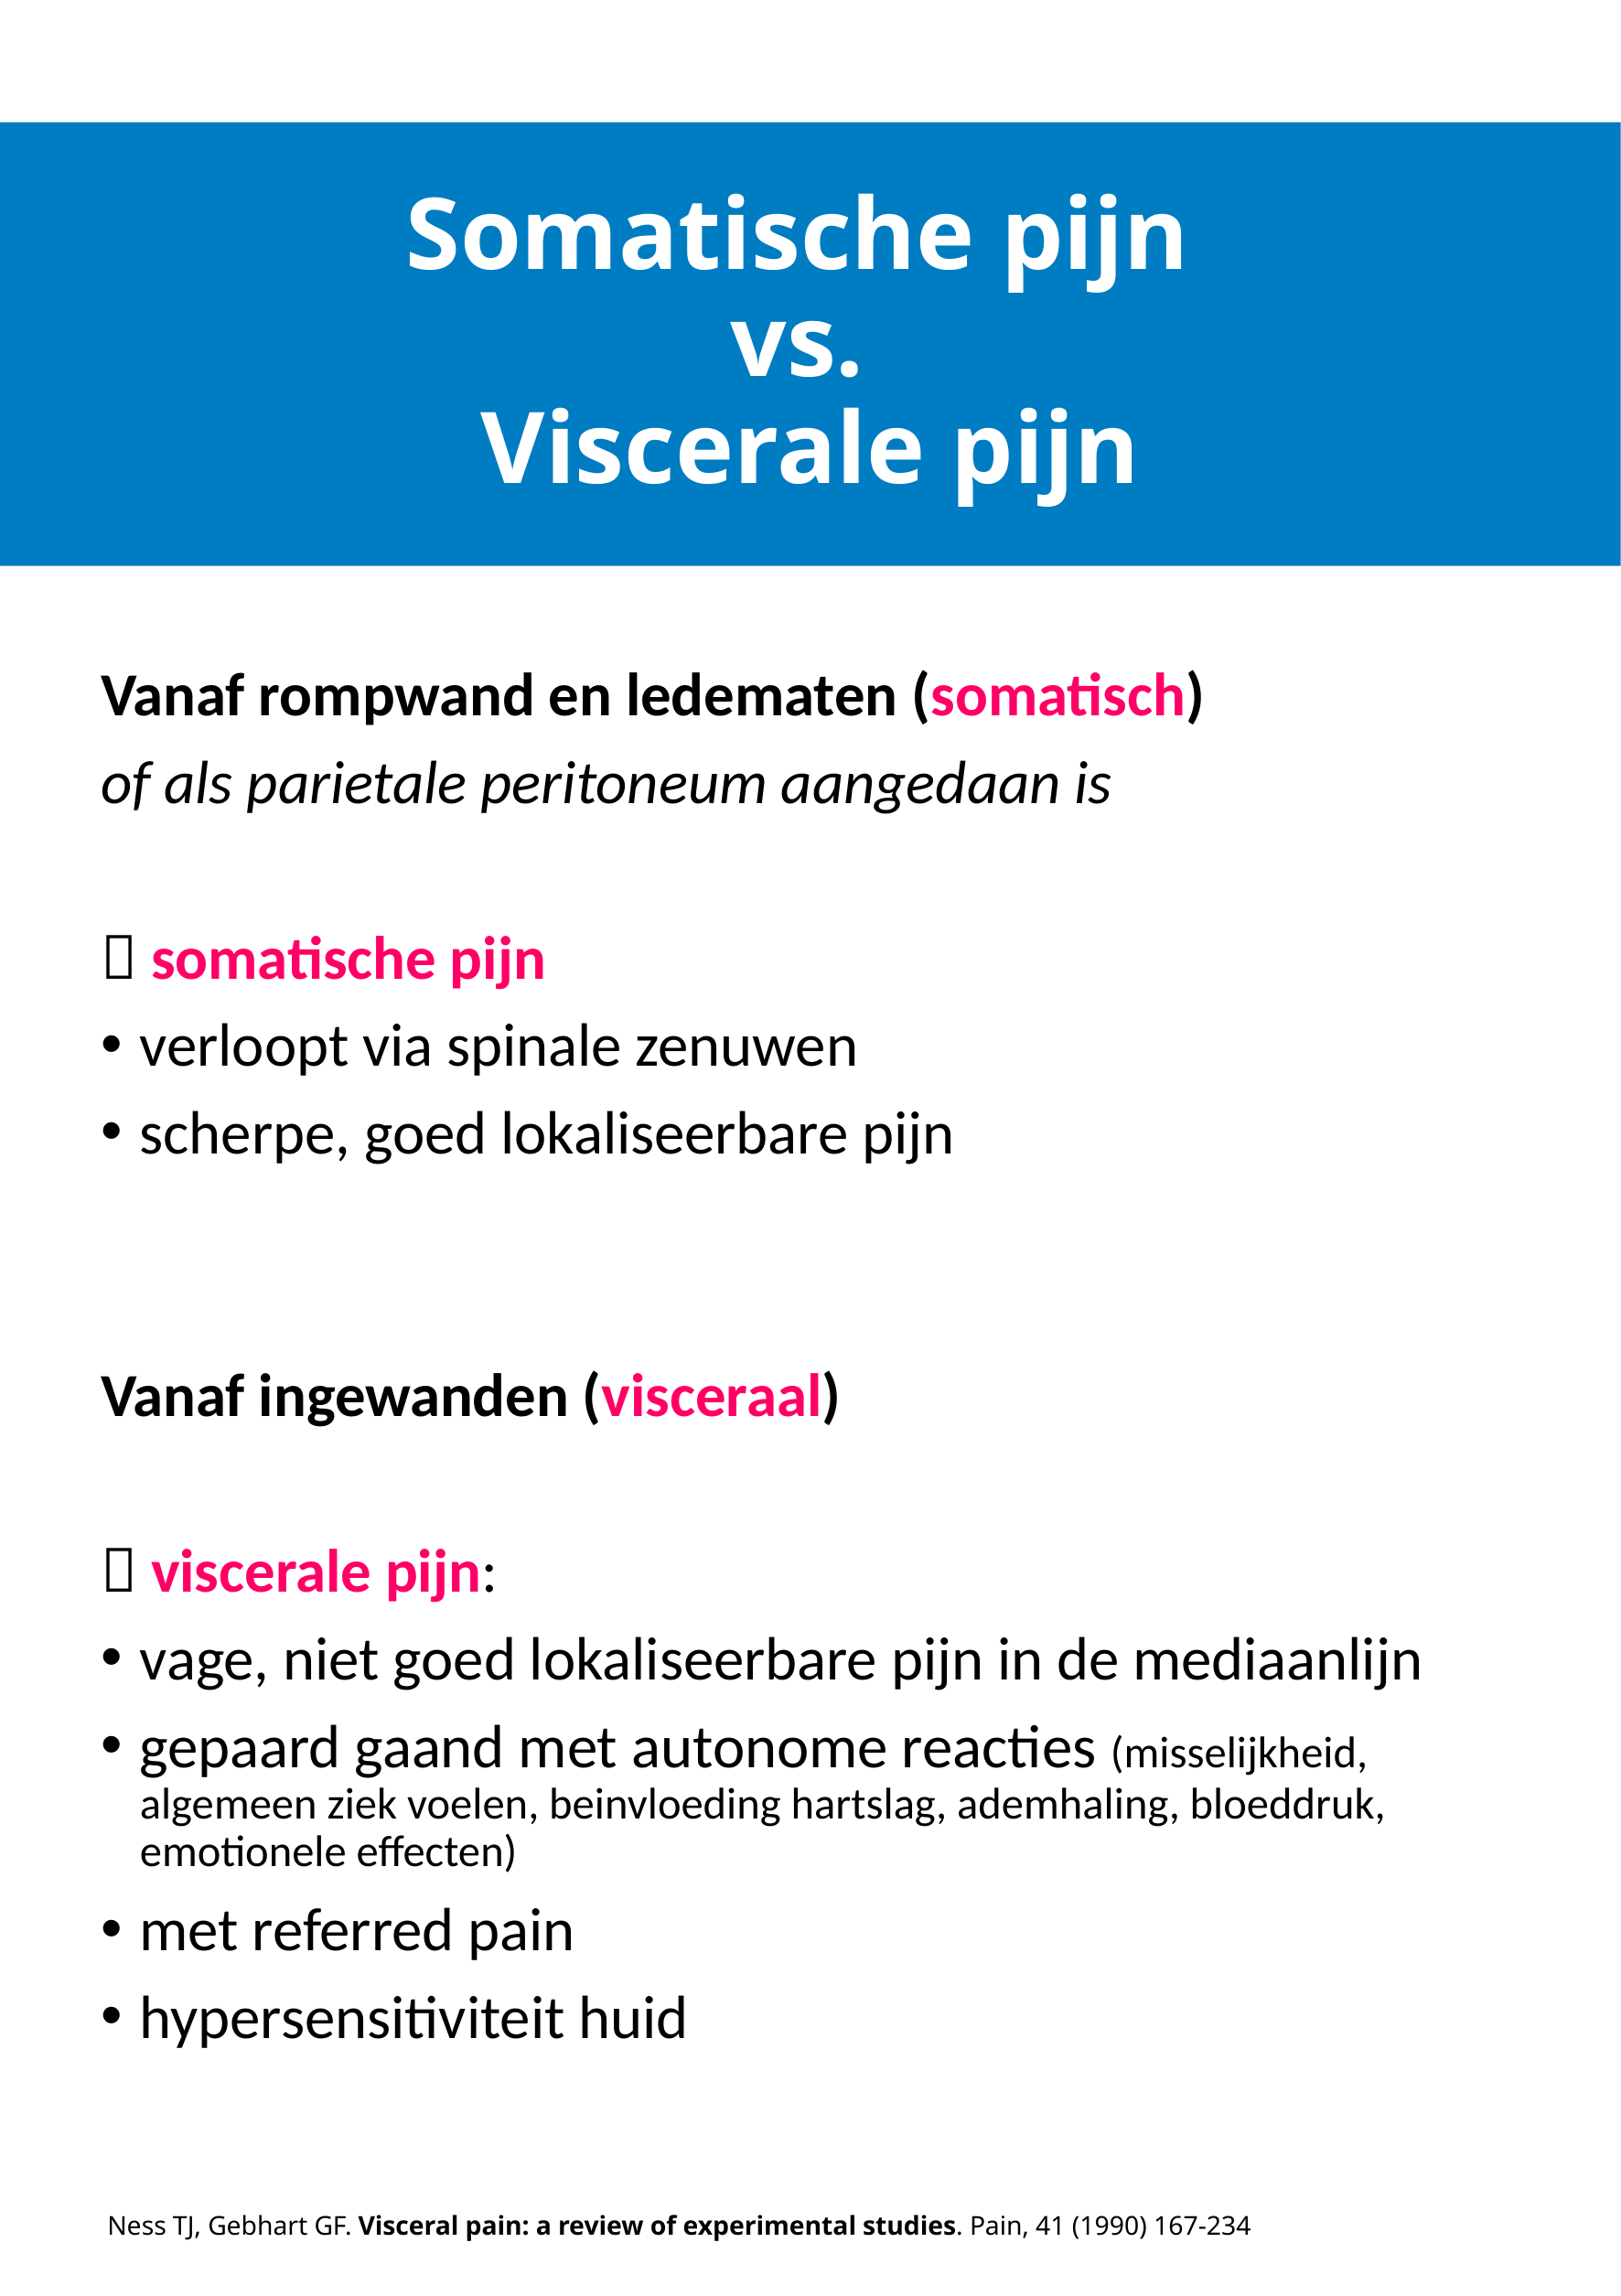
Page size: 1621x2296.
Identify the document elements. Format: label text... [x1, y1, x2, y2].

title Somatische pijn vs. Viscerale pijn [0, 122, 1621, 566]
list Vanaf rompwand en ledematen (somatisch) of als parietale peritoneum aangedaan is  somatische pijn verloopt via spinale zenuwen scherpe, goed lokaliseerbare pijn Vanaf ingewanden (visceraal)  viscerale pijn: vage, niet goed lokaliseerbare pijn in de mediaanlijn gepaard gaand met autonome reacties (misselijkheid, algemeen ziek voelen, beinvloeding hartslag, ademhaling, bloeddruk, emotionele effecten) met referred pain hypersensitiviteit huid Ness TJ, Gebhart GF. Visceral pain: a review of experimental studies. Pain, 41 (1990) 167-234 [86, 656, 1485, 2262]
